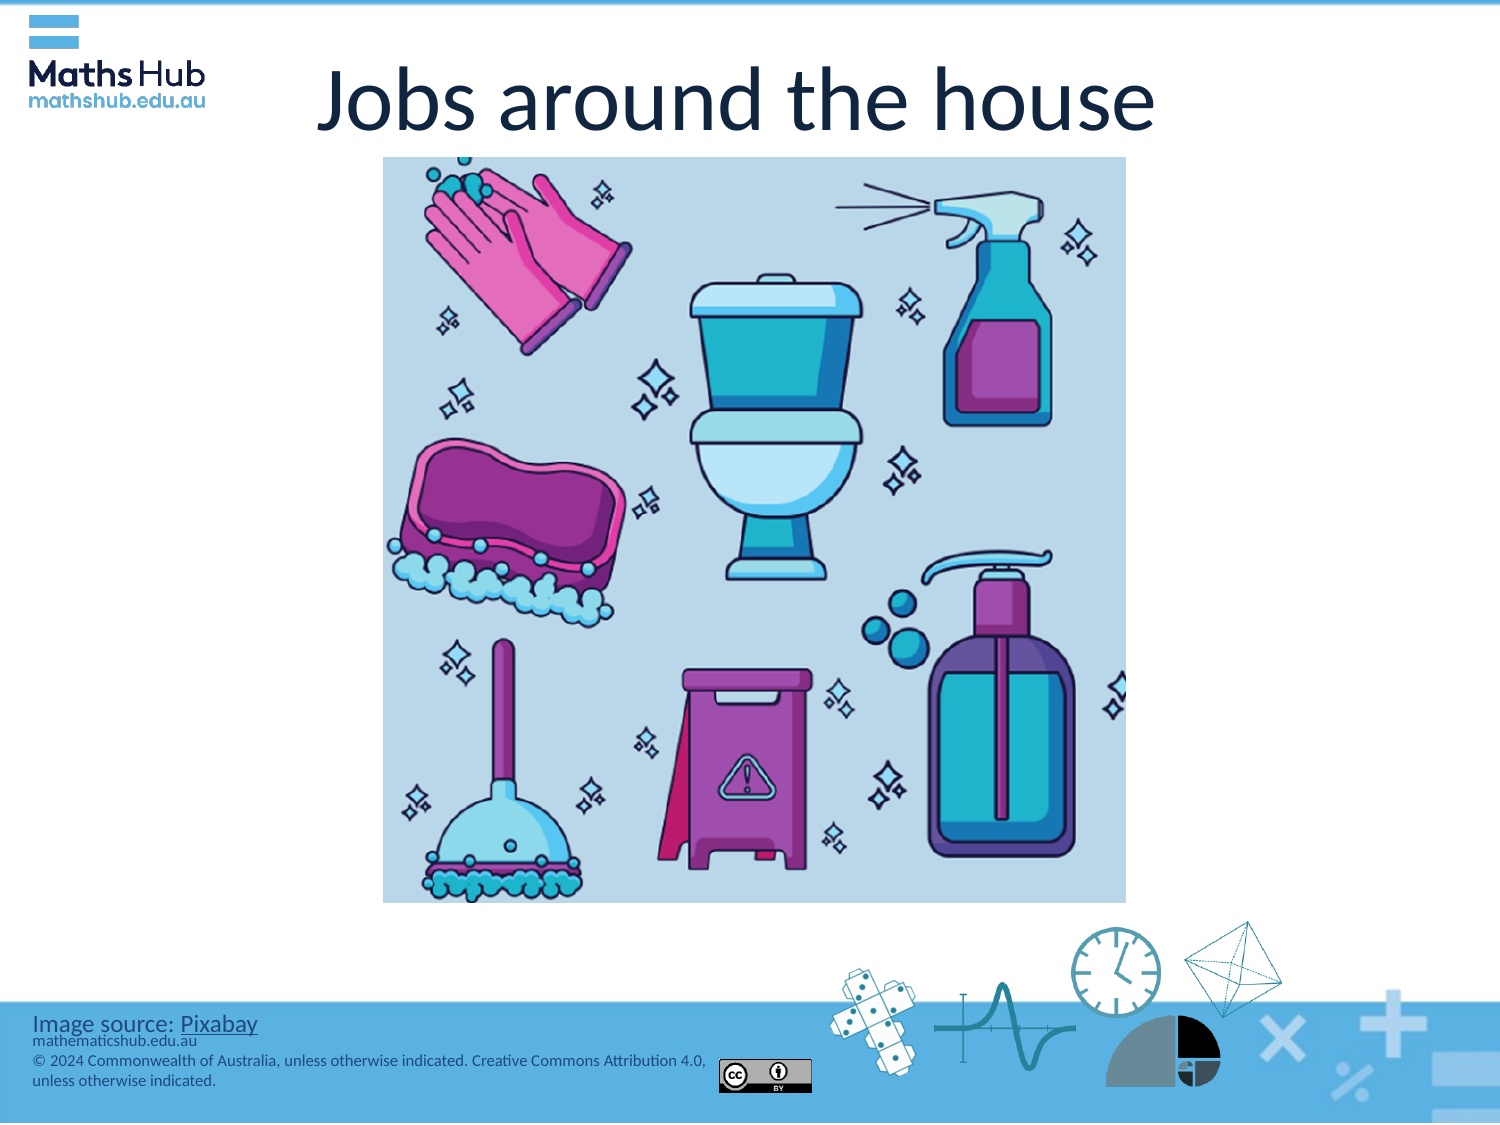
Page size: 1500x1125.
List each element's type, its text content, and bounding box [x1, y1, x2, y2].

title Jobs around the house [301, 0, 1292, 188]
picture [0, 0, 1500, 1123]
text_box Image source: Pixabay [17, 999, 502, 1045]
